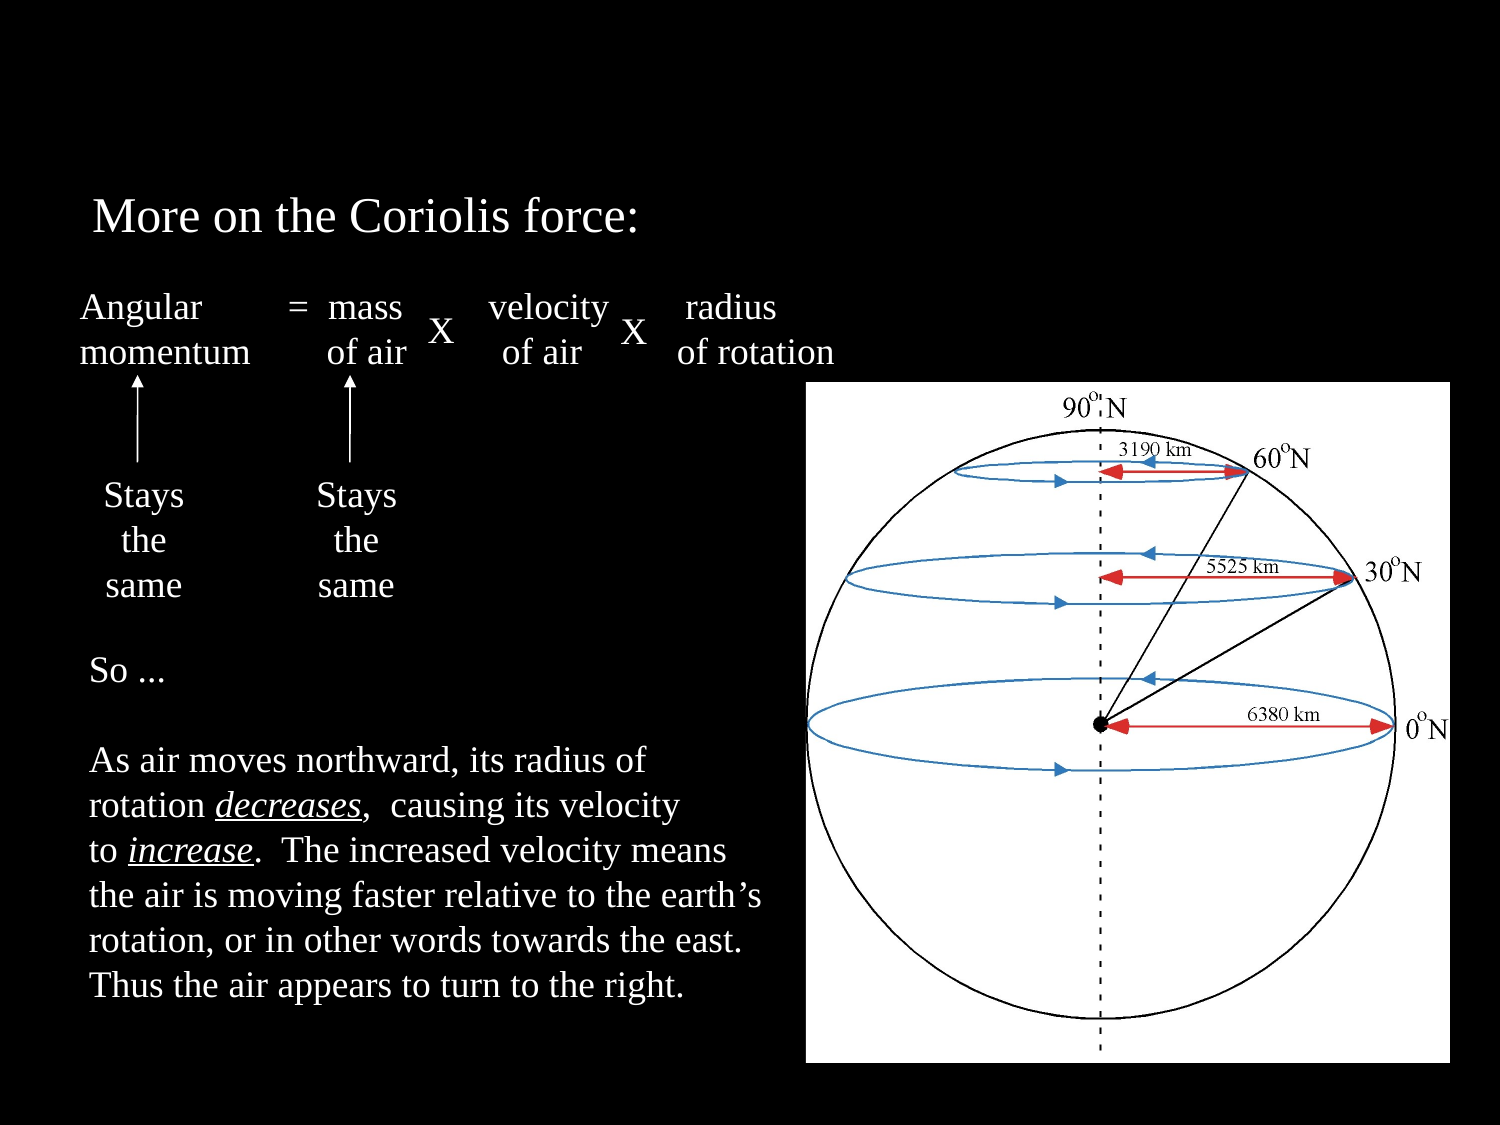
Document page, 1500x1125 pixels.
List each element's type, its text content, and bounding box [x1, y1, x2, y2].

picture [805, 382, 1451, 1063]
text_box So ... As air moves northward, its radius of rotation decreases, causing its velocity to increase. The increased velocity means the air is moving faster relative to the earth’s rotation, or in other words towards the east. Thus the air appears to turn to the right. [73, 637, 787, 1013]
text_box More on the Coriolis force: [77, 174, 656, 250]
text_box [62, 274, 854, 615]
